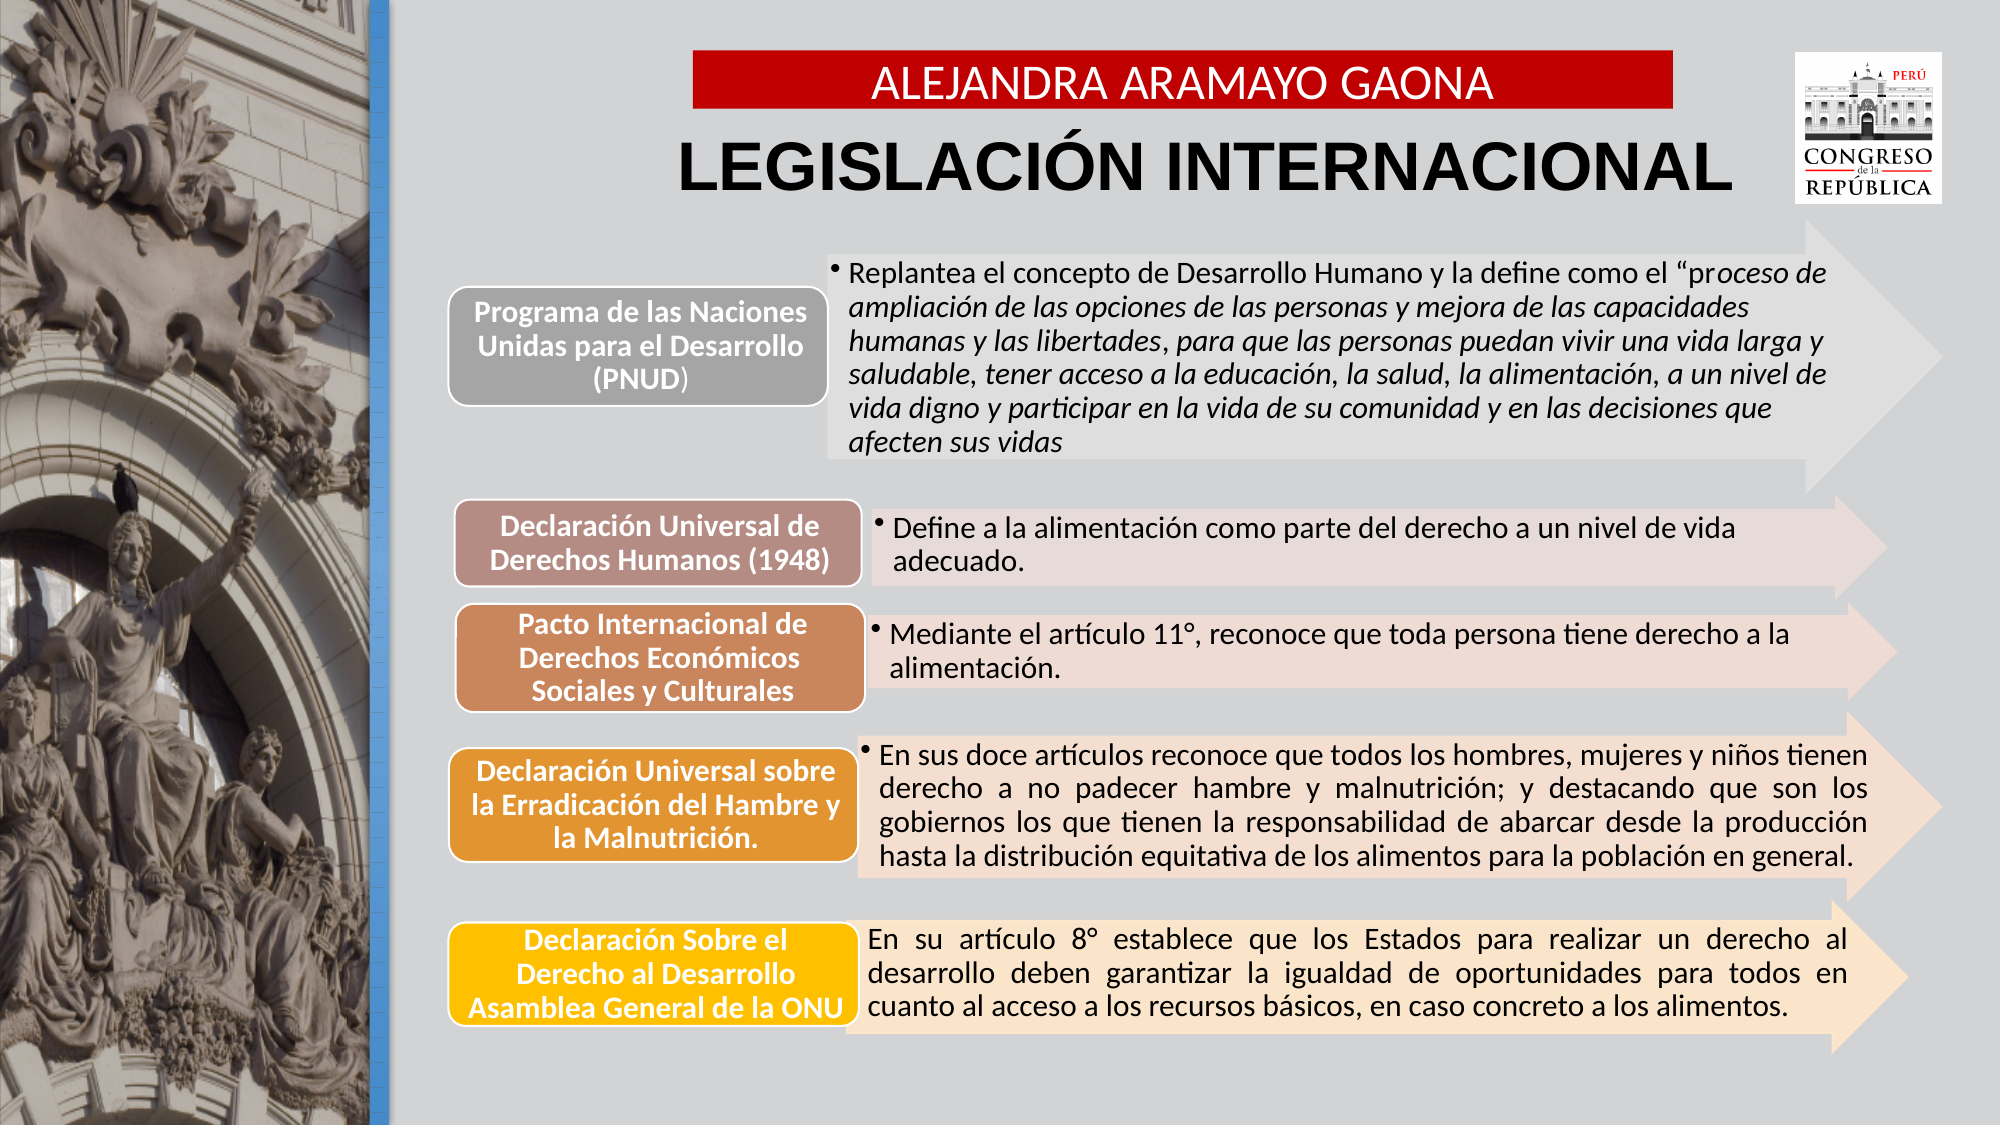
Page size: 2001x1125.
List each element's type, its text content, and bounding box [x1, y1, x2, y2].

picture [0, 0, 372, 1125]
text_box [448, 197, 1942, 1125]
text_box LEGISLACIÓN INTERNACIONAL [657, 123, 1756, 197]
text_box [372, 0, 390, 1125]
text_box ALEJANDRA ARAMAYO GAONA [692, 49, 1674, 110]
picture [1795, 52, 1943, 204]
